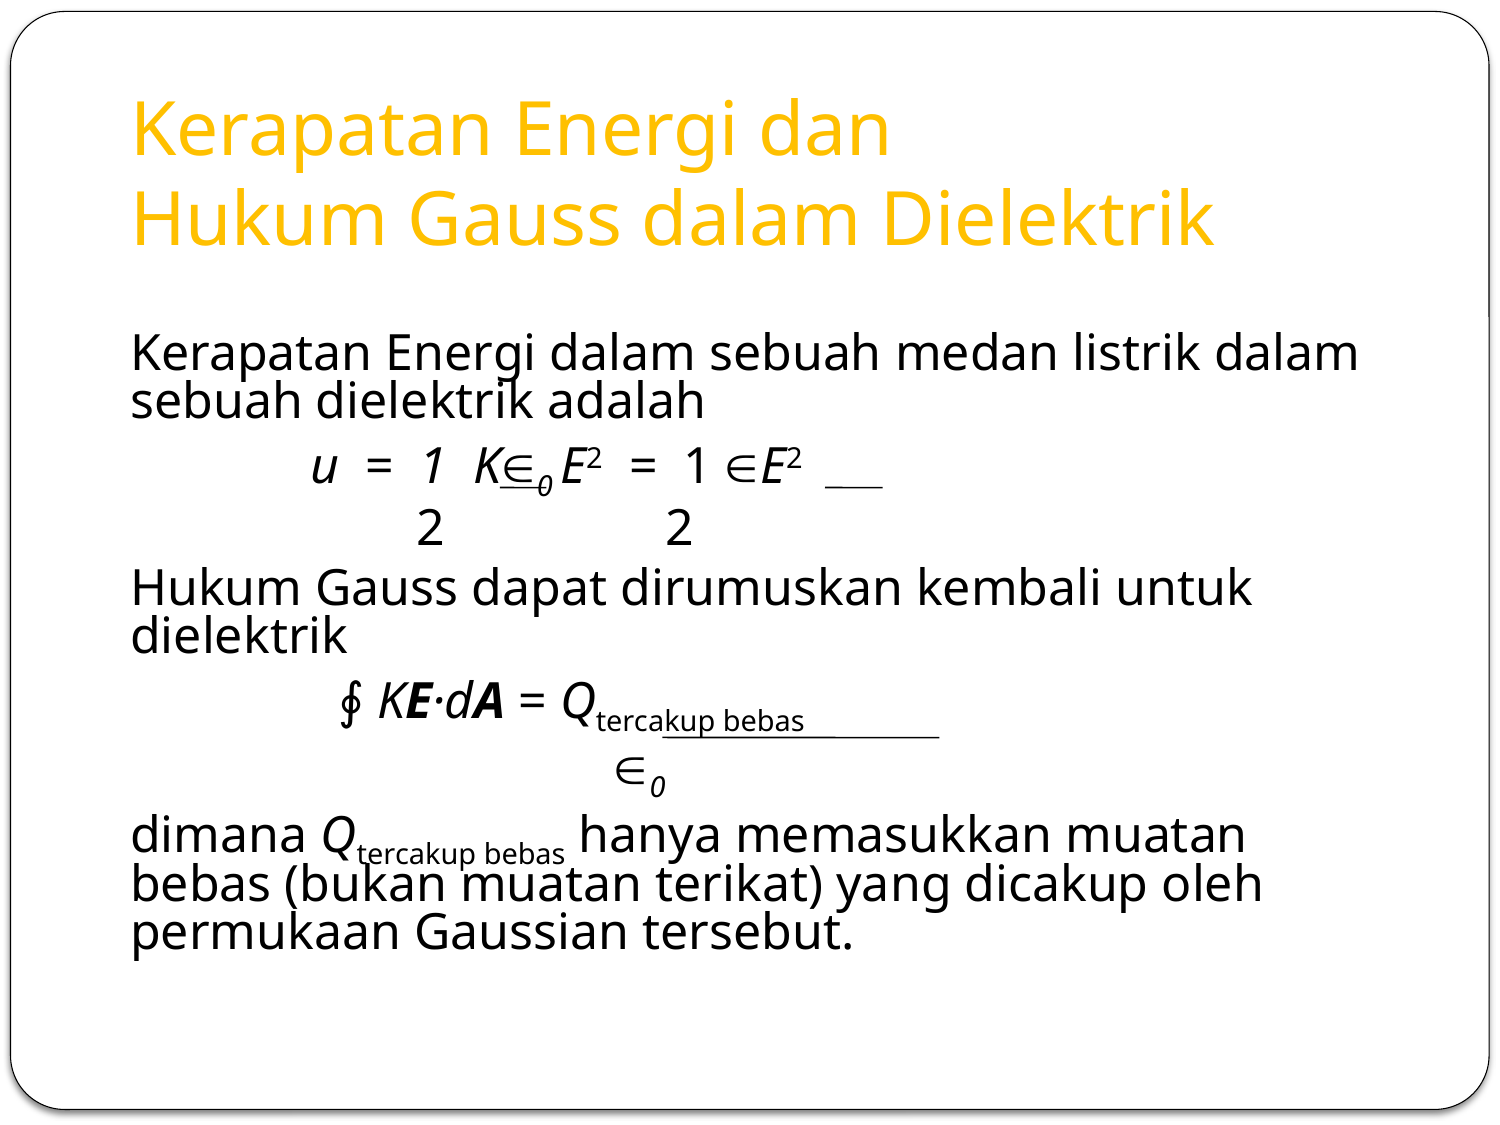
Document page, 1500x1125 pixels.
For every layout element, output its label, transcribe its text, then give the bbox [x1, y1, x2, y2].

title Kerapatan Energi dan Hukum Gauss dalam Dielektrik [115, 50, 1443, 275]
list Kerapatan Energi dalam sebuah medan listrik dalam sebuah dielektrik adalah u = 1 K0 E2 = 1 E2 2 2 Hukum Gauss dapat dirumuskan kembali untuk dielektrik ∮ KE·dA = Qtercakup bebas 0 dimana Qtercakup bebas hanya memasukkan muatan bebas (bukan muatan terikat) yang dicakup oleh permukaan Gaussian tersebut. [115, 324, 1378, 1025]
